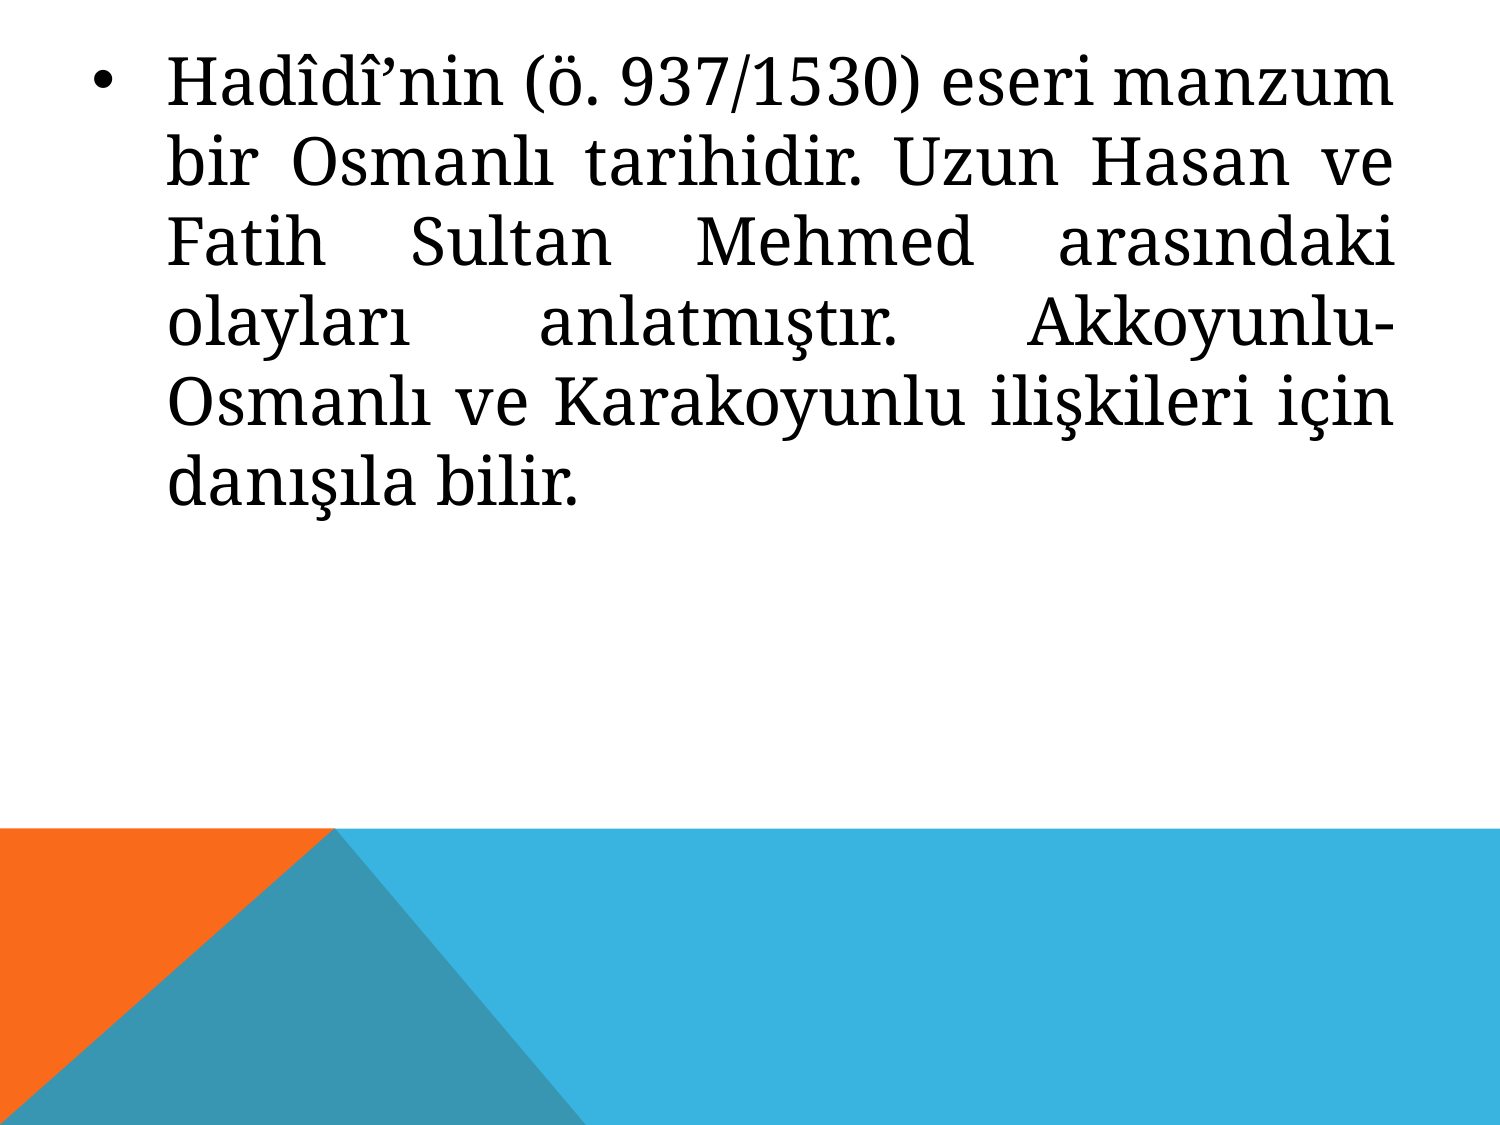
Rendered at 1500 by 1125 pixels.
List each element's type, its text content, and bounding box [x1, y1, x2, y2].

list Hadîdî’nin (ö. 937/1530) eseri manzum bir Osmanlı tarihidir. Uzun Hasan ve Fatih Sultan Mehmed arasındaki olayları anlatmıştır. Akkoyunlu-Osmanlı ve Karakoyunlu ilişkileri için danışıla bilir. [76, 30, 1412, 768]
